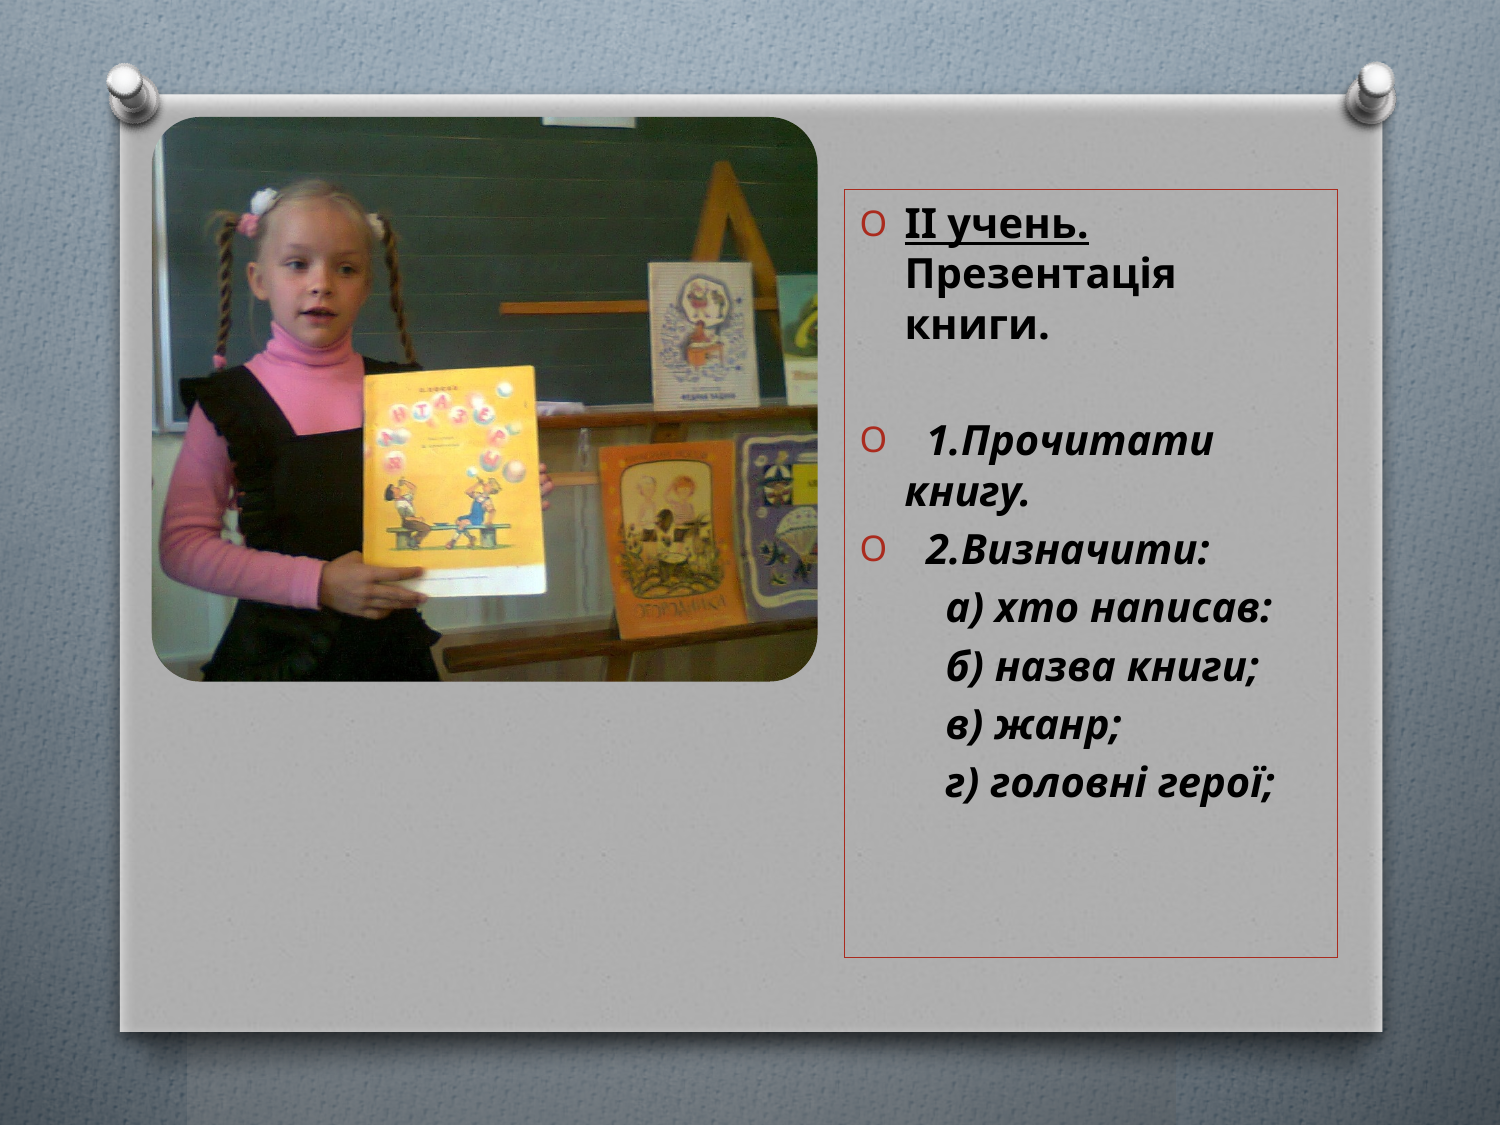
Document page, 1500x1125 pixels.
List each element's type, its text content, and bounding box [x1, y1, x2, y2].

list II учень. Презентація книги. 1.Прочитати книгу. 2.Визначити: а) хто написав: б) назва книги; в) жанр; г) головні герої; [844, 189, 1338, 958]
picture [75, 29, 818, 682]
picture [1317, 35, 1439, 156]
